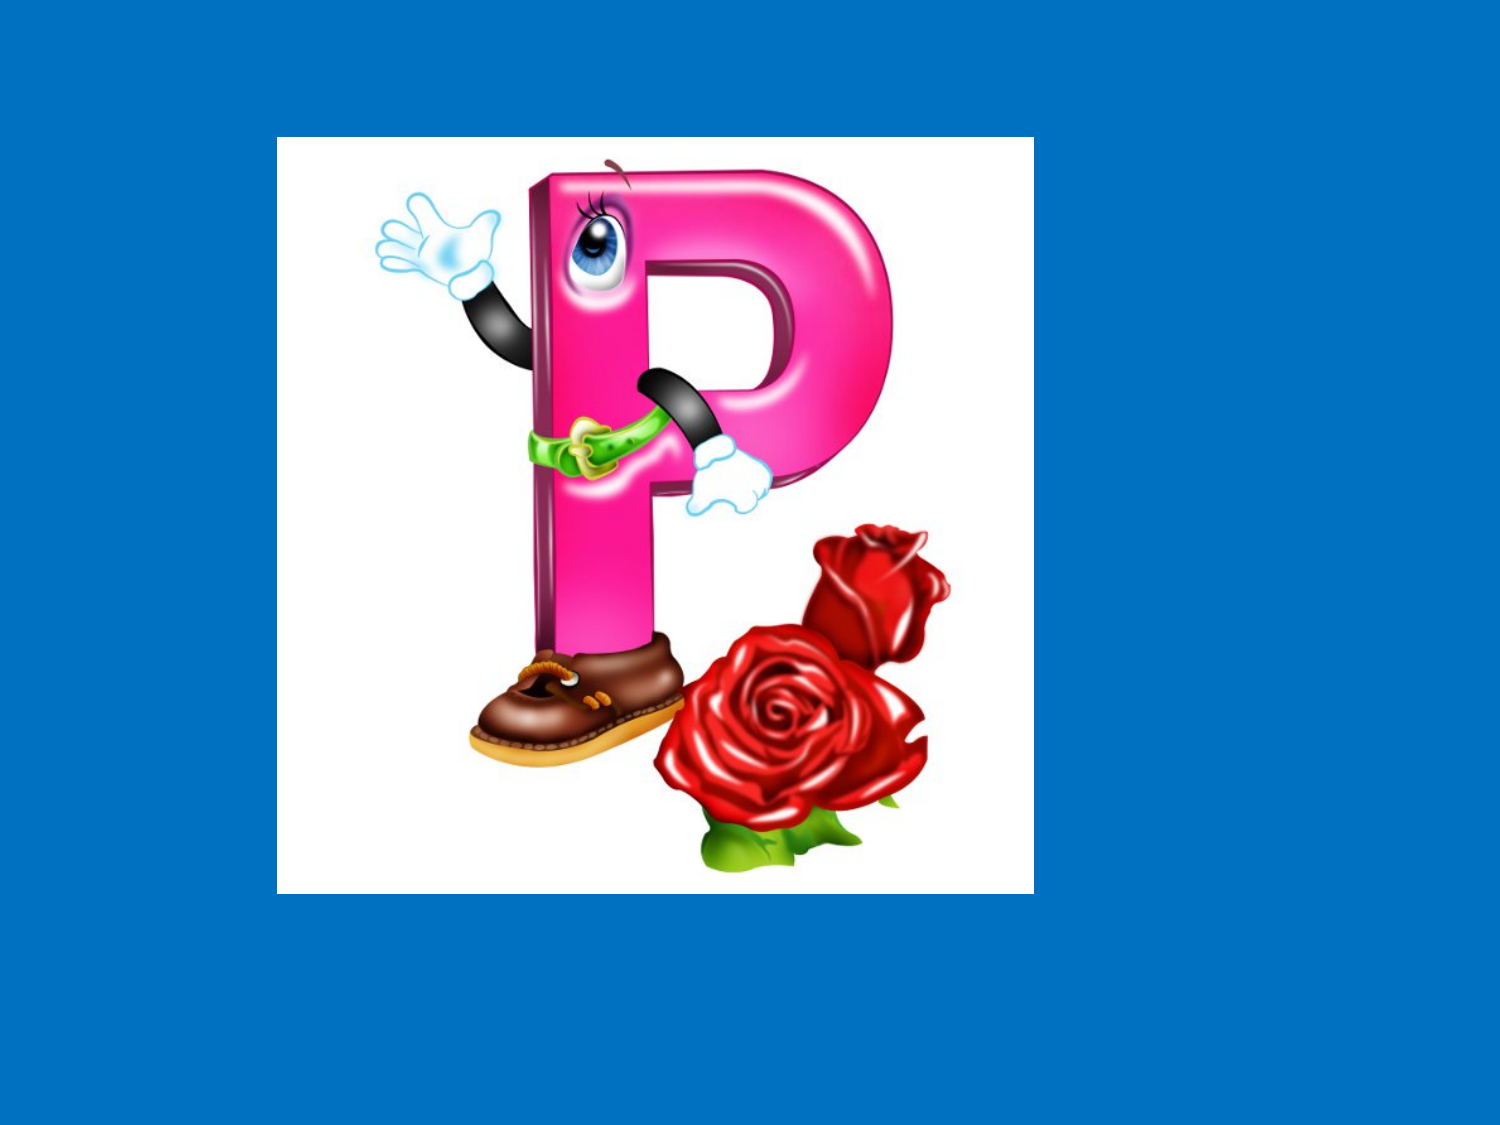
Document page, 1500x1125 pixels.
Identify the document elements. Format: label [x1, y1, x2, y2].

picture [277, 136, 1034, 894]
